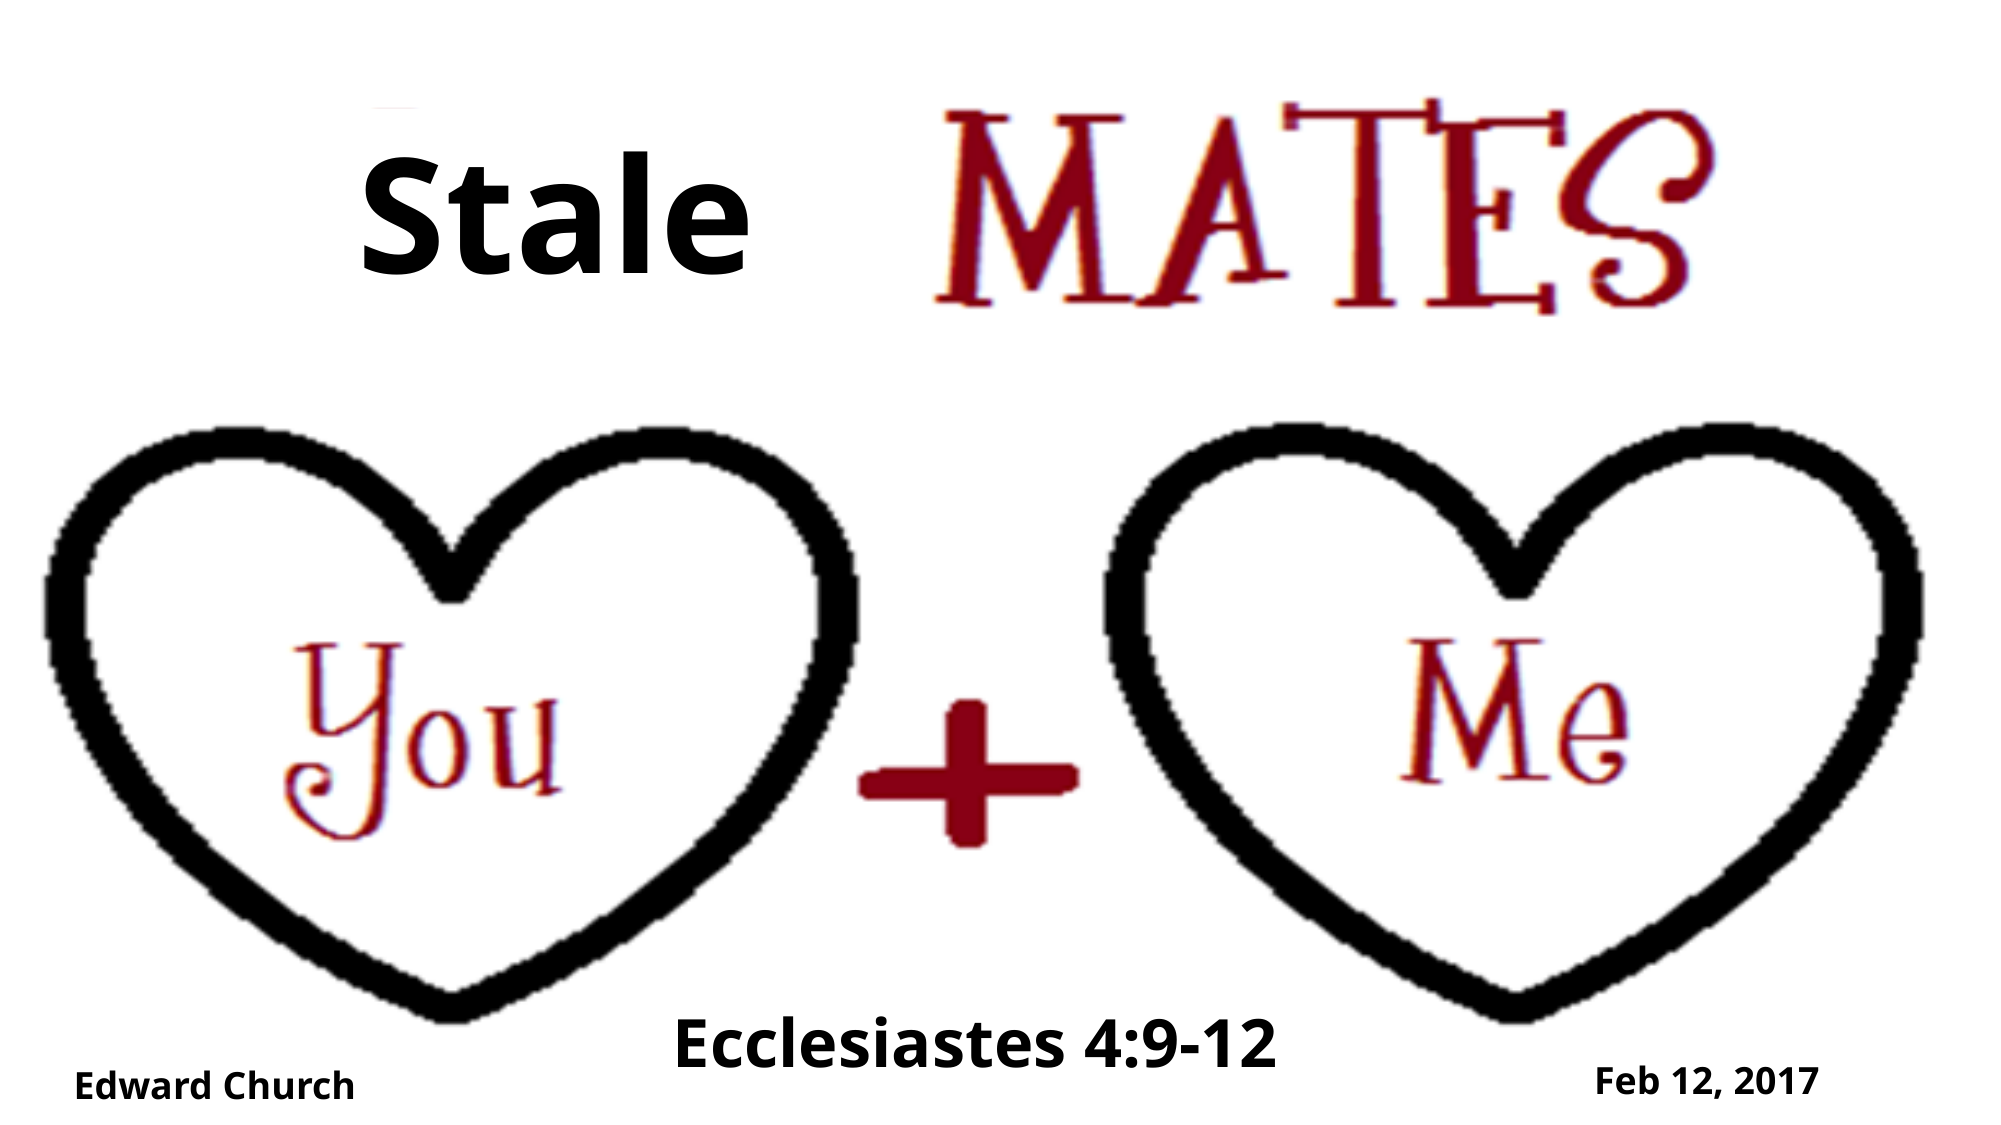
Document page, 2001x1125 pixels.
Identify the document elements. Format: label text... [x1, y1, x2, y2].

picture [0, 0, 2001, 1125]
subtitle Ecclesiastes 4:9-12 [602, 994, 1349, 1106]
text_box Feb 12, 2017 [1579, 1049, 1936, 1110]
text_box Edward Church [58, 1054, 416, 1115]
title Stale [215, 108, 898, 321]
